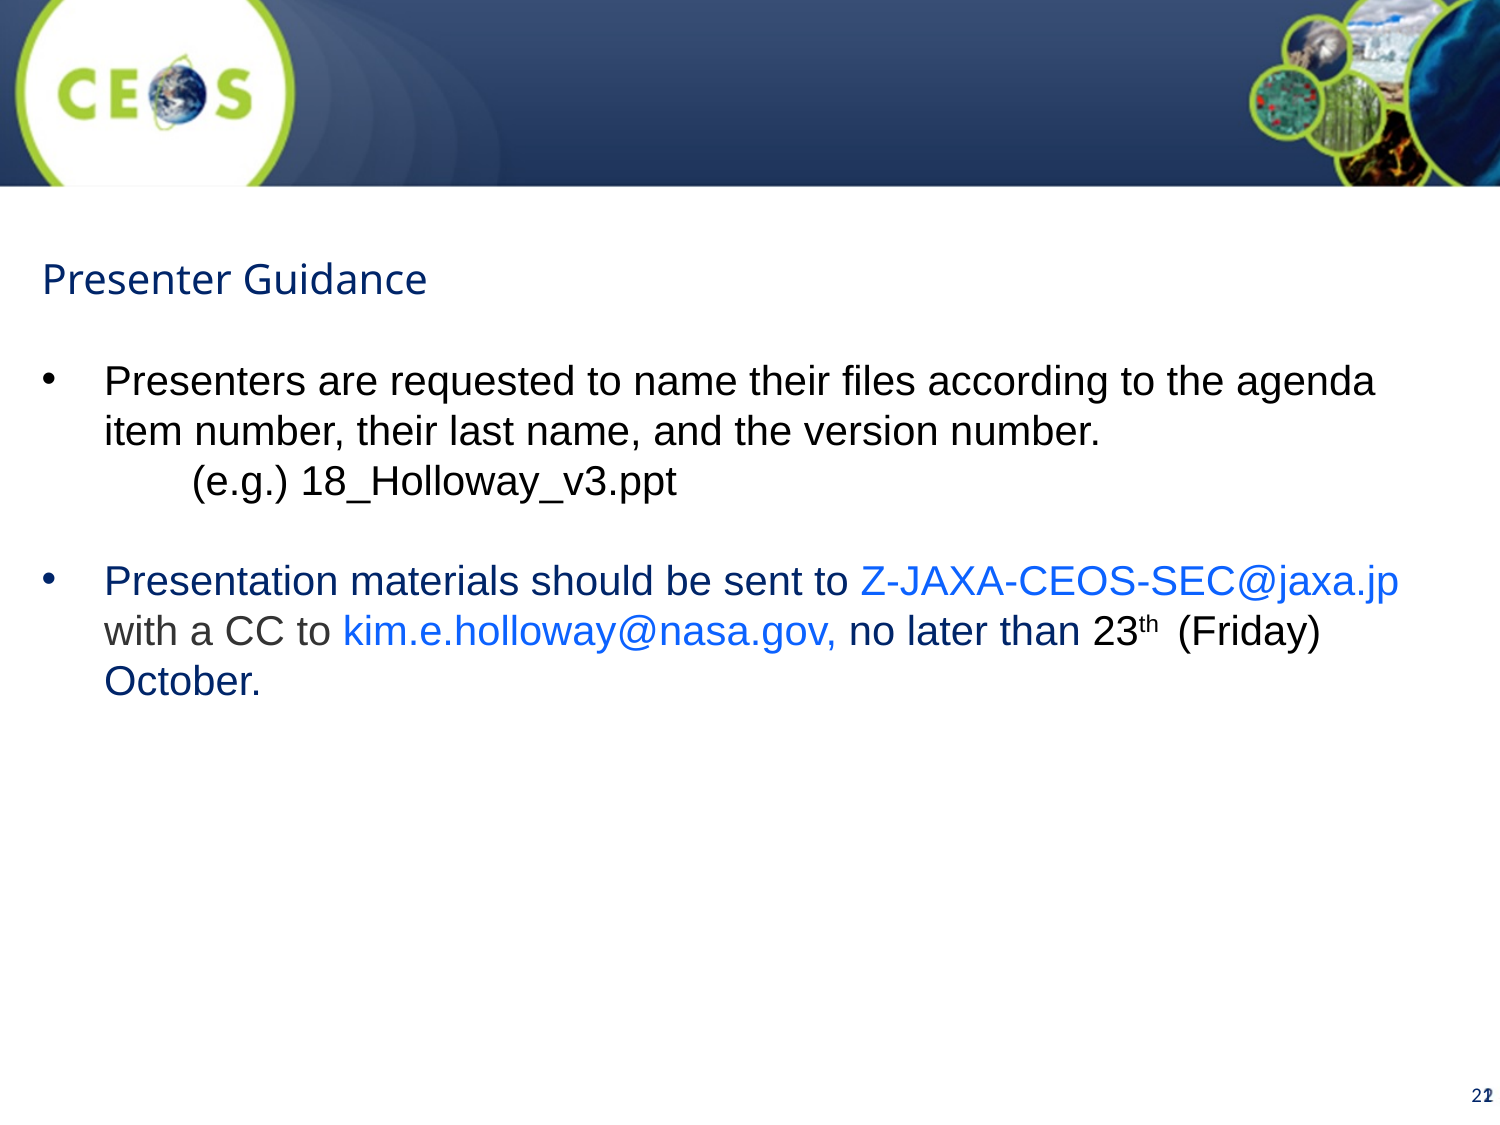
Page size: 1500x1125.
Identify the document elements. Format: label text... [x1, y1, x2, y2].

text_box Presenter Guidance Presenters are requested to name their files according to the agenda item number, their last name, and the version number. (e.g.) 18_Holloway_v3.ppt Presentation materials should be sent to Z-JAXA-CEOS-SEC@jaxa.jp with a CC to kim.e.holloway@nasa.gov, no later than 23th (Friday) October. [34, 246, 1450, 711]
slide_number 21 [1186, 1073, 1500, 1117]
picture [0, 0, 1500, 1125]
